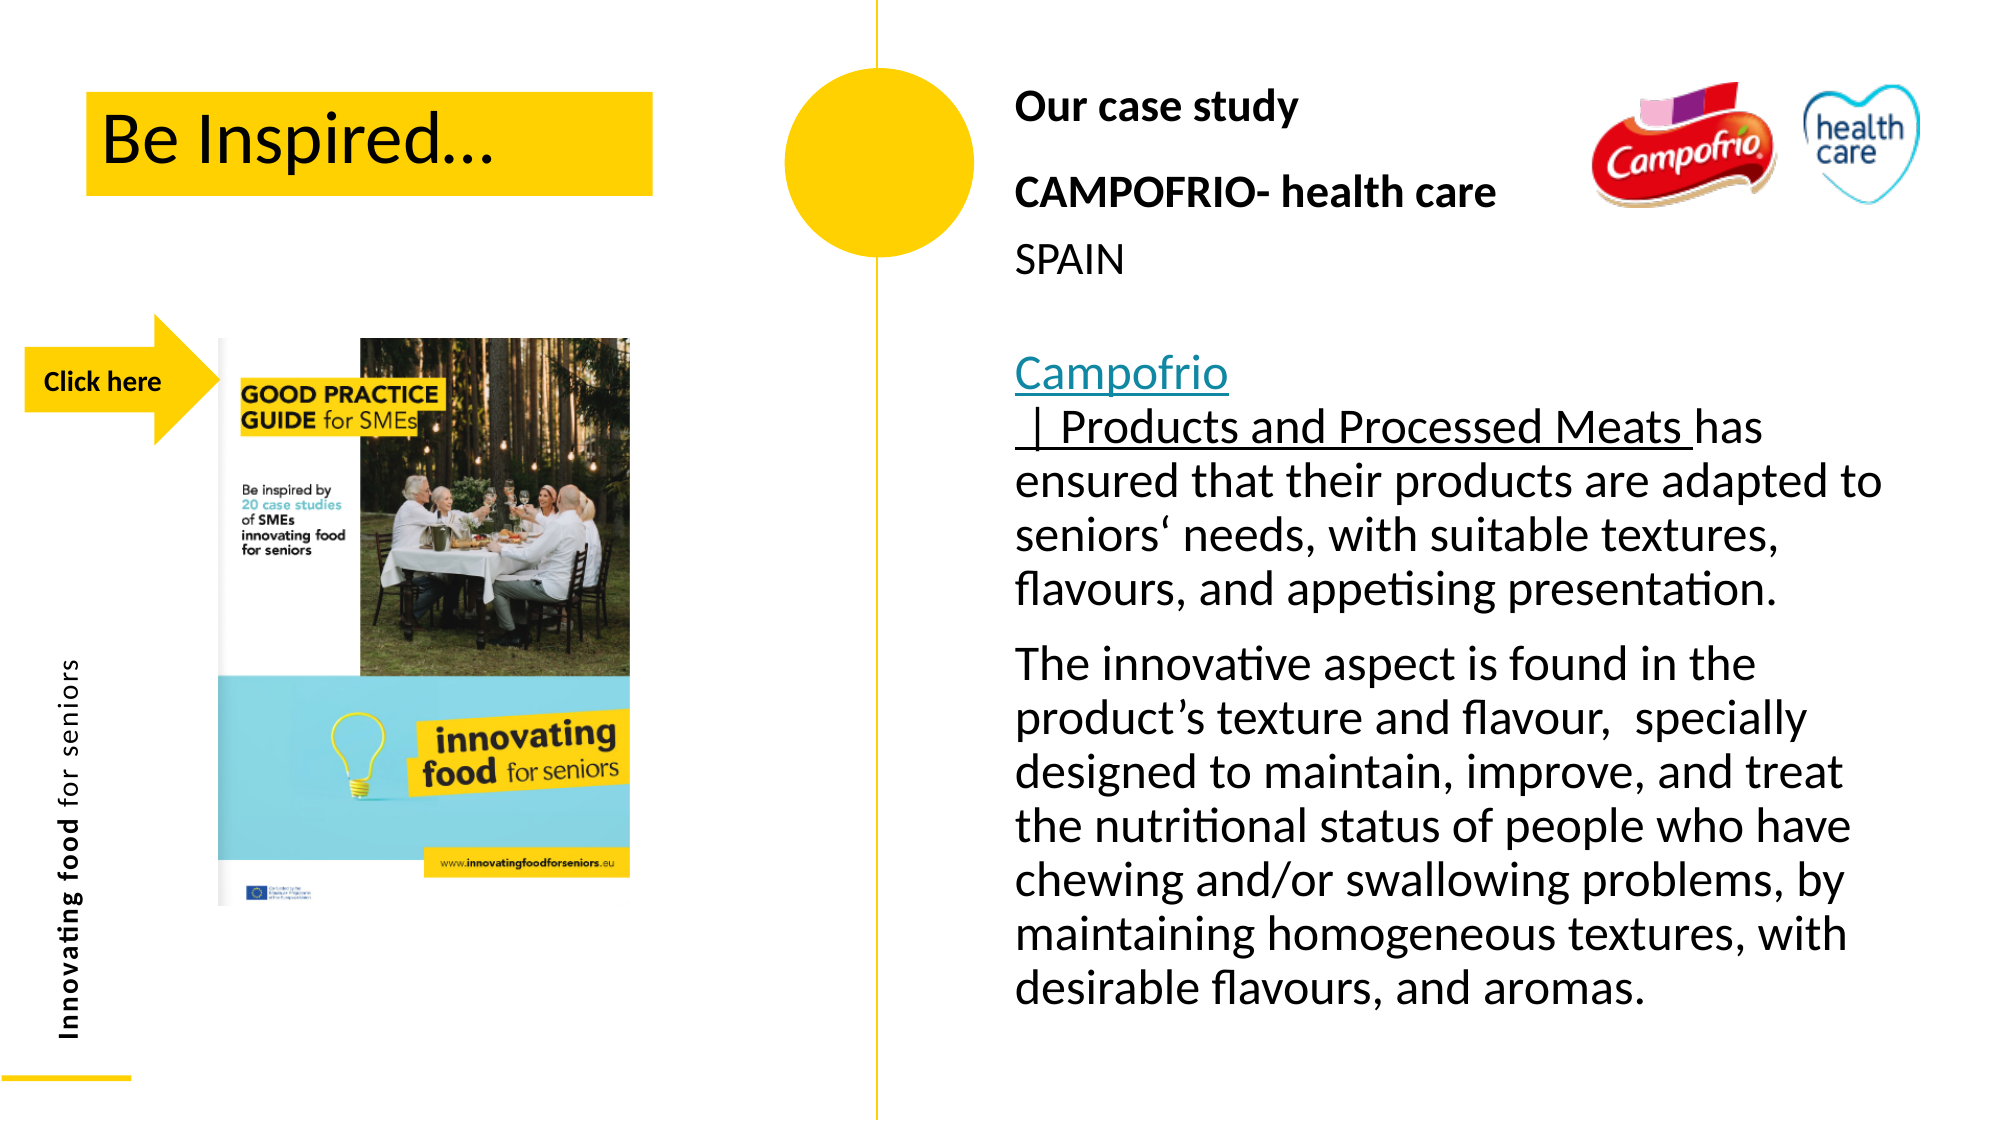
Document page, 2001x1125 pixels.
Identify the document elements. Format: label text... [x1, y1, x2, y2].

list Campofrio | Products and Processed Meats has ensured that their products are adapted to seniors‘ needs, with suitable textures, flavours, and appetising presentation. The innovative aspect is found in the product’s texture and flavour, specially designed to maintain, improve, and treat the nutritional status of people who have chewing and/or swallowing problems, by maintaining homogeneous textures, with desirable flavours, and aromas. [999, 338, 1904, 950]
picture [218, 338, 633, 906]
list Be Inspired… [86, 91, 653, 196]
text_box Click here [24, 313, 218, 446]
list Our case study CAMPOFRIO- health care SPAIN [999, 56, 1584, 294]
picture [1583, 82, 1920, 208]
